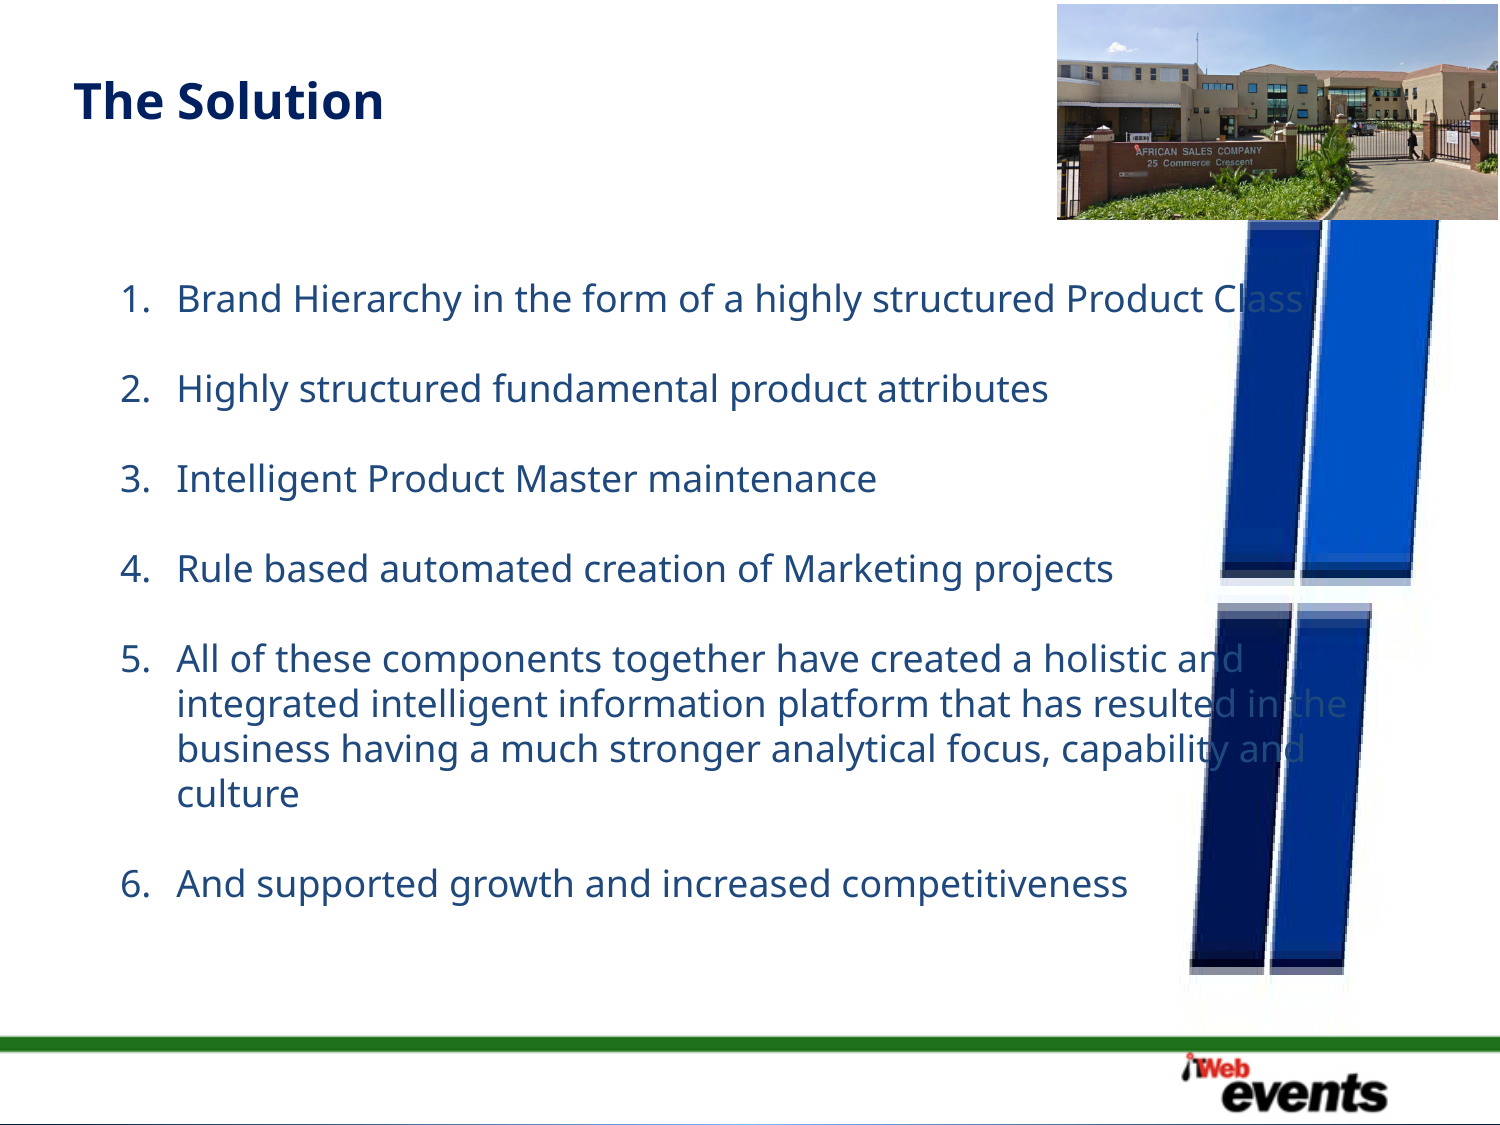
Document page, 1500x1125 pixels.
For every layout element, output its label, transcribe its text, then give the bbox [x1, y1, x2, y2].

text_box Brand Hierarchy in the form of a highly structured Product Class Highly structured fundamental product attributes Intelligent Product Master maintenance Rule based automated creation of Marketing projects All of these components together have created a holistic and integrated intelligent information platform that has resulted in the business having a much stronger analytical focus, capability and culture And supported growth and increased competitiveness [105, 267, 1442, 957]
text_box The Solution [58, 35, 1052, 164]
picture [0, 0, 1500, 1125]
